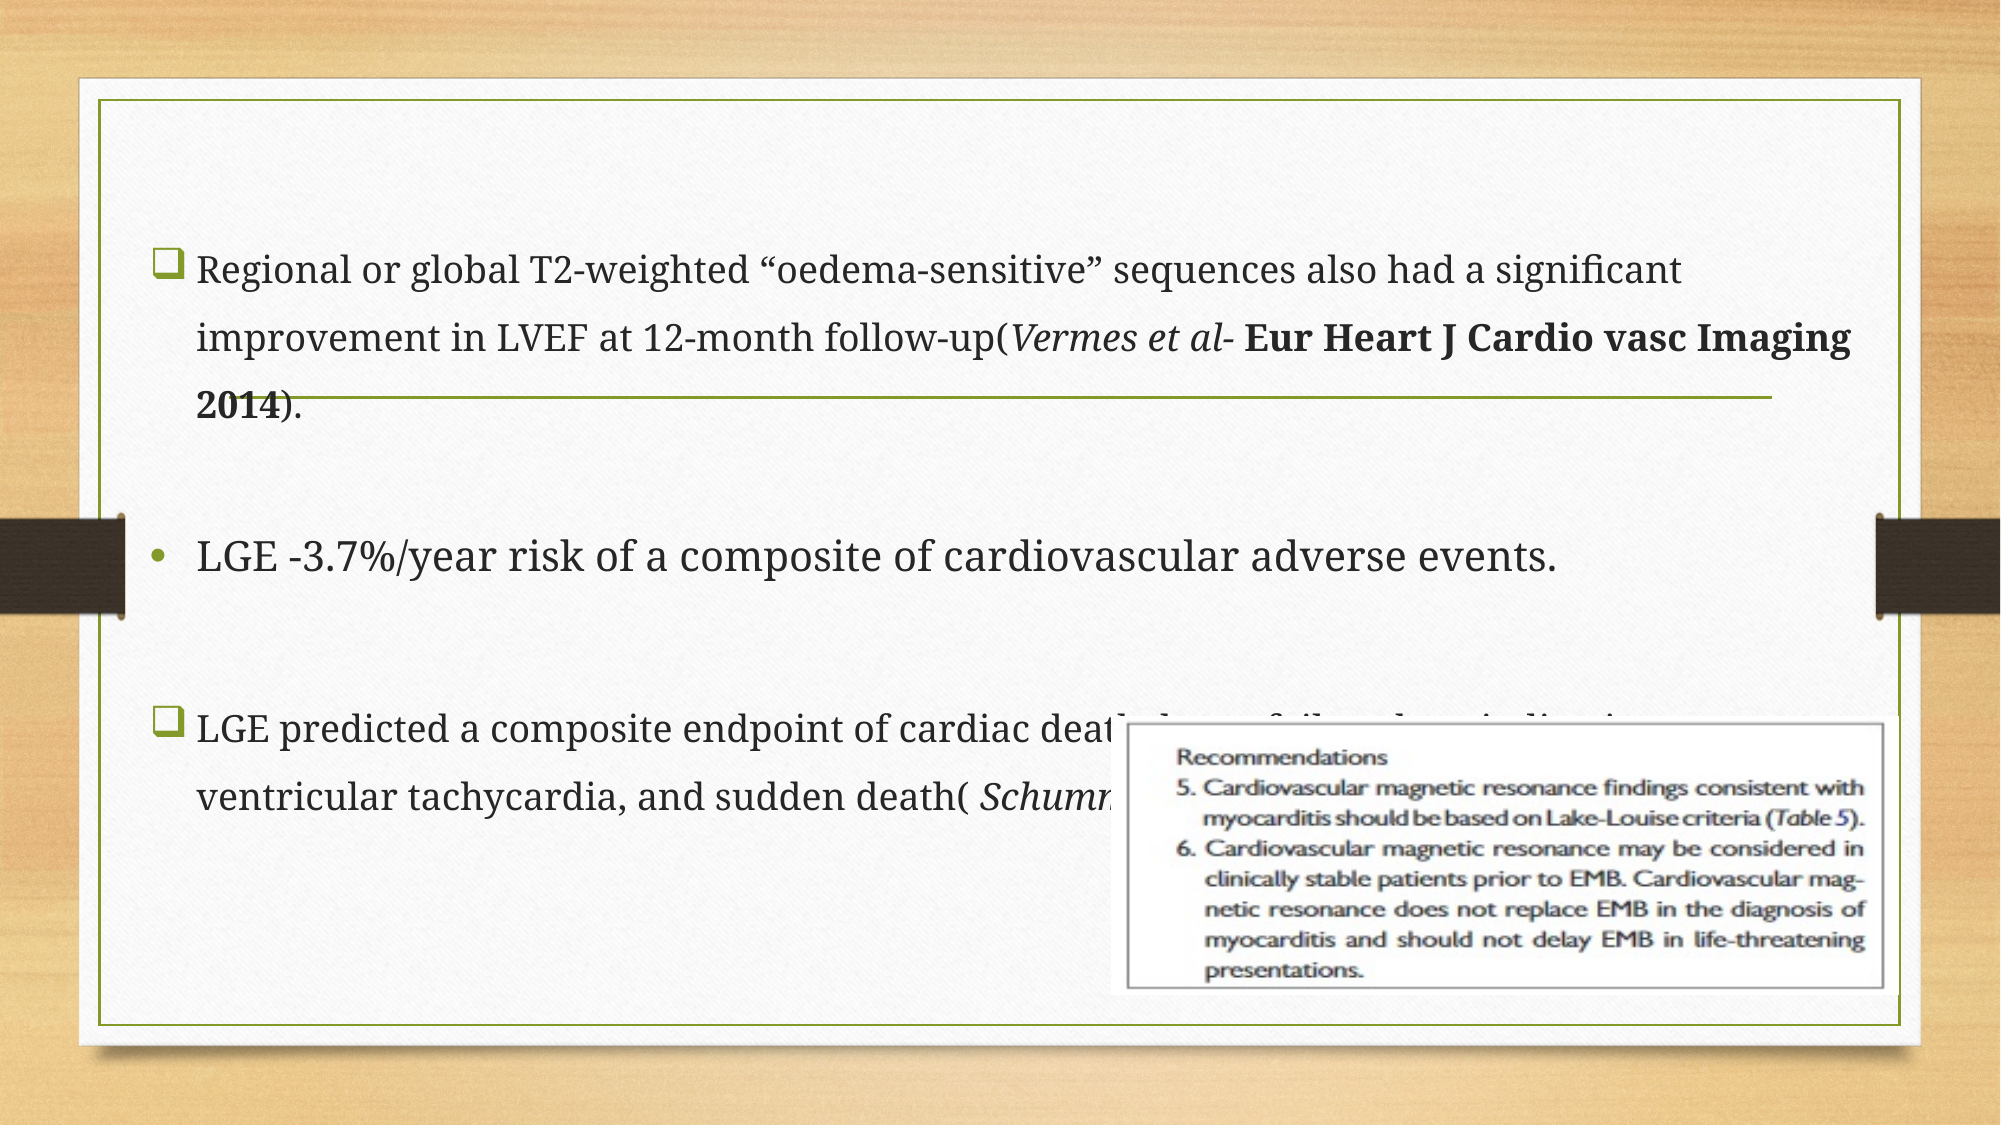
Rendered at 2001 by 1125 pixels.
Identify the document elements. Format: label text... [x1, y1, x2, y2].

picture [0, 0, 2001, 1125]
list Regional or global T2-weighted “oedema-sensitive” sequences also had a significant improvement in LVEF at 12-month follow-up(Vermes et al- Eur Heart J Cardio vasc Imaging 2014). LGE -3.7%/year risk of a composite of cardiovascular adverse events. LGE predicted a composite endpoint of cardiac death, heart failure hospitalization, ventricular tachycardia, and sudden death( Schumm J et al-J Cardiovas Magn Reson 2014.) [134, 136, 1879, 1006]
